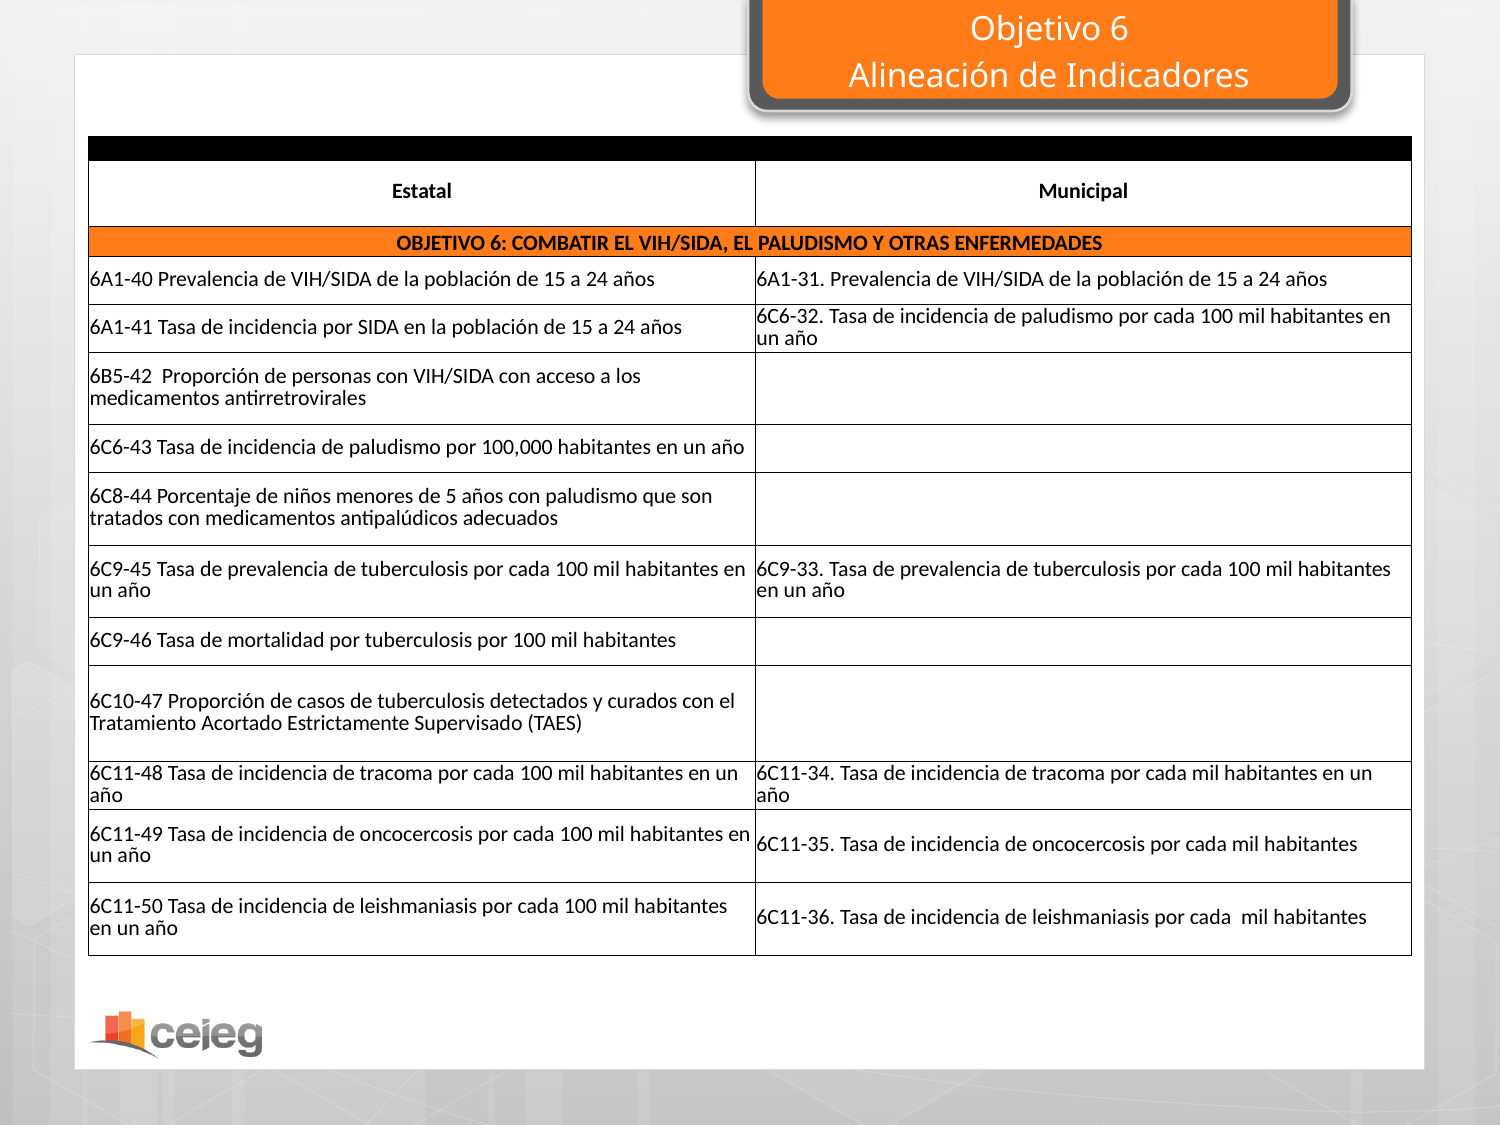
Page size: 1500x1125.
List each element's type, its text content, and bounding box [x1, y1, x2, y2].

table_header [89, 138, 1411, 159]
table_cell 6B5-42 Proporción de personas con VIH/SIDA con acceso a los medicamentos antirretrovirales [89, 353, 755, 424]
table_cell 6C8-44 Porcentaje de niños menores de 5 años con paludismo que son tratados con medicamentos antipalúdicos adecuados [89, 473, 755, 545]
table_cell 6C10-47 Proporción de casos de tuberculosis detectados y curados con el Tratamiento Acortado Estrictamente Supervisado (TAES) [89, 666, 755, 761]
table_cell [756, 353, 1411, 424]
table_cell 6C11-35. Tasa de incidencia de oncocercosis por cada mil habitantes [756, 810, 1411, 882]
table_cell 6C9-46 Tasa de mortalidad por tuberculosis por 100 mil habitantes [89, 618, 755, 665]
picture [88, 1011, 262, 1059]
table_cell 6A1-41 Tasa de incidencia por SIDA en la población de 15 a 24 años [89, 305, 755, 352]
table_cell [756, 425, 1411, 472]
table_cell [756, 618, 1411, 665]
table_cell 6C11-48 Tasa de incidencia de tracoma por cada 100 mil habitantes en un año [89, 762, 755, 809]
table_cell 6C11-36. Tasa de incidencia de leishmaniasis por cada mil habitantes [756, 883, 1411, 955]
table_cell [756, 473, 1411, 545]
table_cell 6C11-49 Tasa de incidencia de oncocercosis por cada 100 mil habitantes en un año [89, 810, 755, 882]
table_cell 6C9-33. Tasa de prevalencia de tuberculosis por cada 100 mil habitantes en un año [756, 546, 1411, 617]
table_cell 6C6-32. Tasa de incidencia de paludismo por cada 100 mil habitantes en un año [756, 305, 1411, 352]
table_cell 6C9-45 Tasa de prevalencia de tuberculosis por cada 100 mil habitantes en un año [89, 546, 755, 617]
table_cell 6C11-34. Tasa de incidencia de tracoma por cada mil habitantes en un año [756, 762, 1411, 809]
table_cell 6C11-50 Tasa de incidencia de leishmaniasis por cada 100 mil habitantes en un año [89, 883, 755, 955]
table_cell Municipal [756, 161, 1411, 226]
table_cell 6A1-40 Prevalencia de VIH/SIDA de la población de 15 a 24 años [89, 257, 755, 304]
table_cell [756, 666, 1411, 761]
table_cell Estatal [89, 161, 755, 226]
text_box Objetivo 6 Alineación de Indicadores [736, 0, 1363, 107]
table_cell 6A1-31. Prevalencia de VIH/SIDA de la población de 15 a 24 años [756, 257, 1411, 304]
table_cell OBJETIVO 6: COMBATIR EL VIH/SIDA, EL PALUDISMO Y OTRAS ENFERMEDADES [89, 227, 1411, 256]
table_cell 6C6-43 Tasa de incidencia de paludismo por 100,000 habitantes en un año [89, 425, 755, 472]
